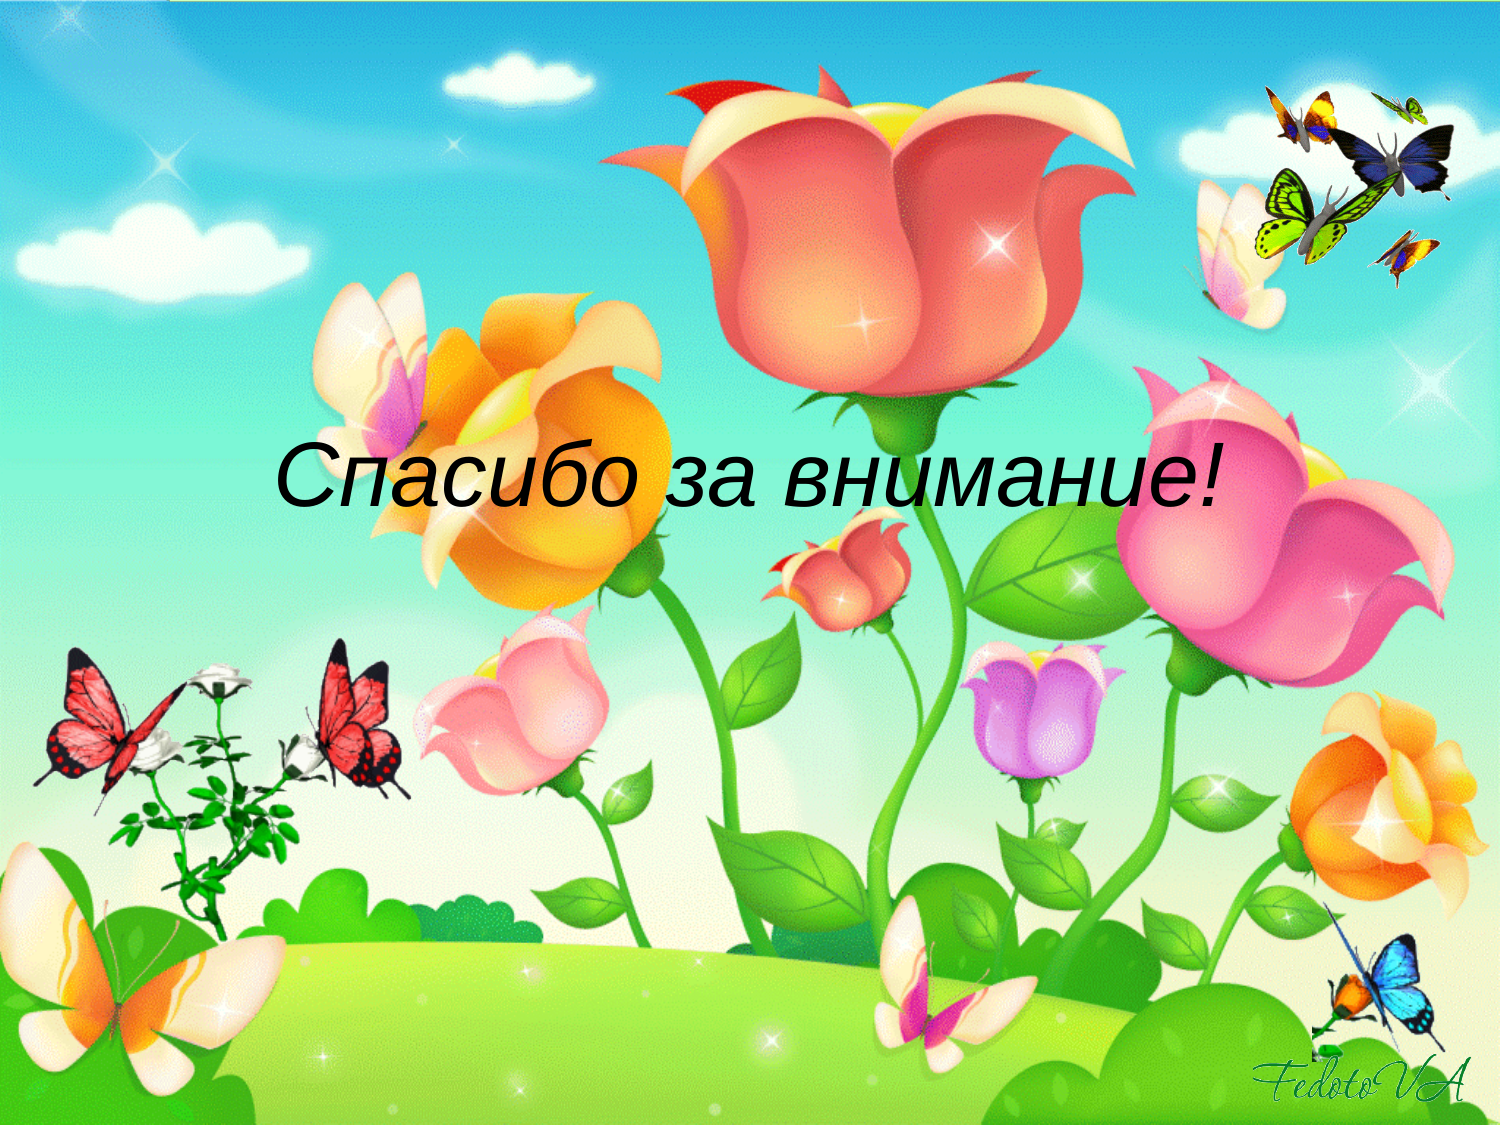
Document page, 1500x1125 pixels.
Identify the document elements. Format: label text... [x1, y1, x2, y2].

title Спасибо за внимание! [112, 349, 1388, 591]
picture [0, 0, 1500, 1125]
